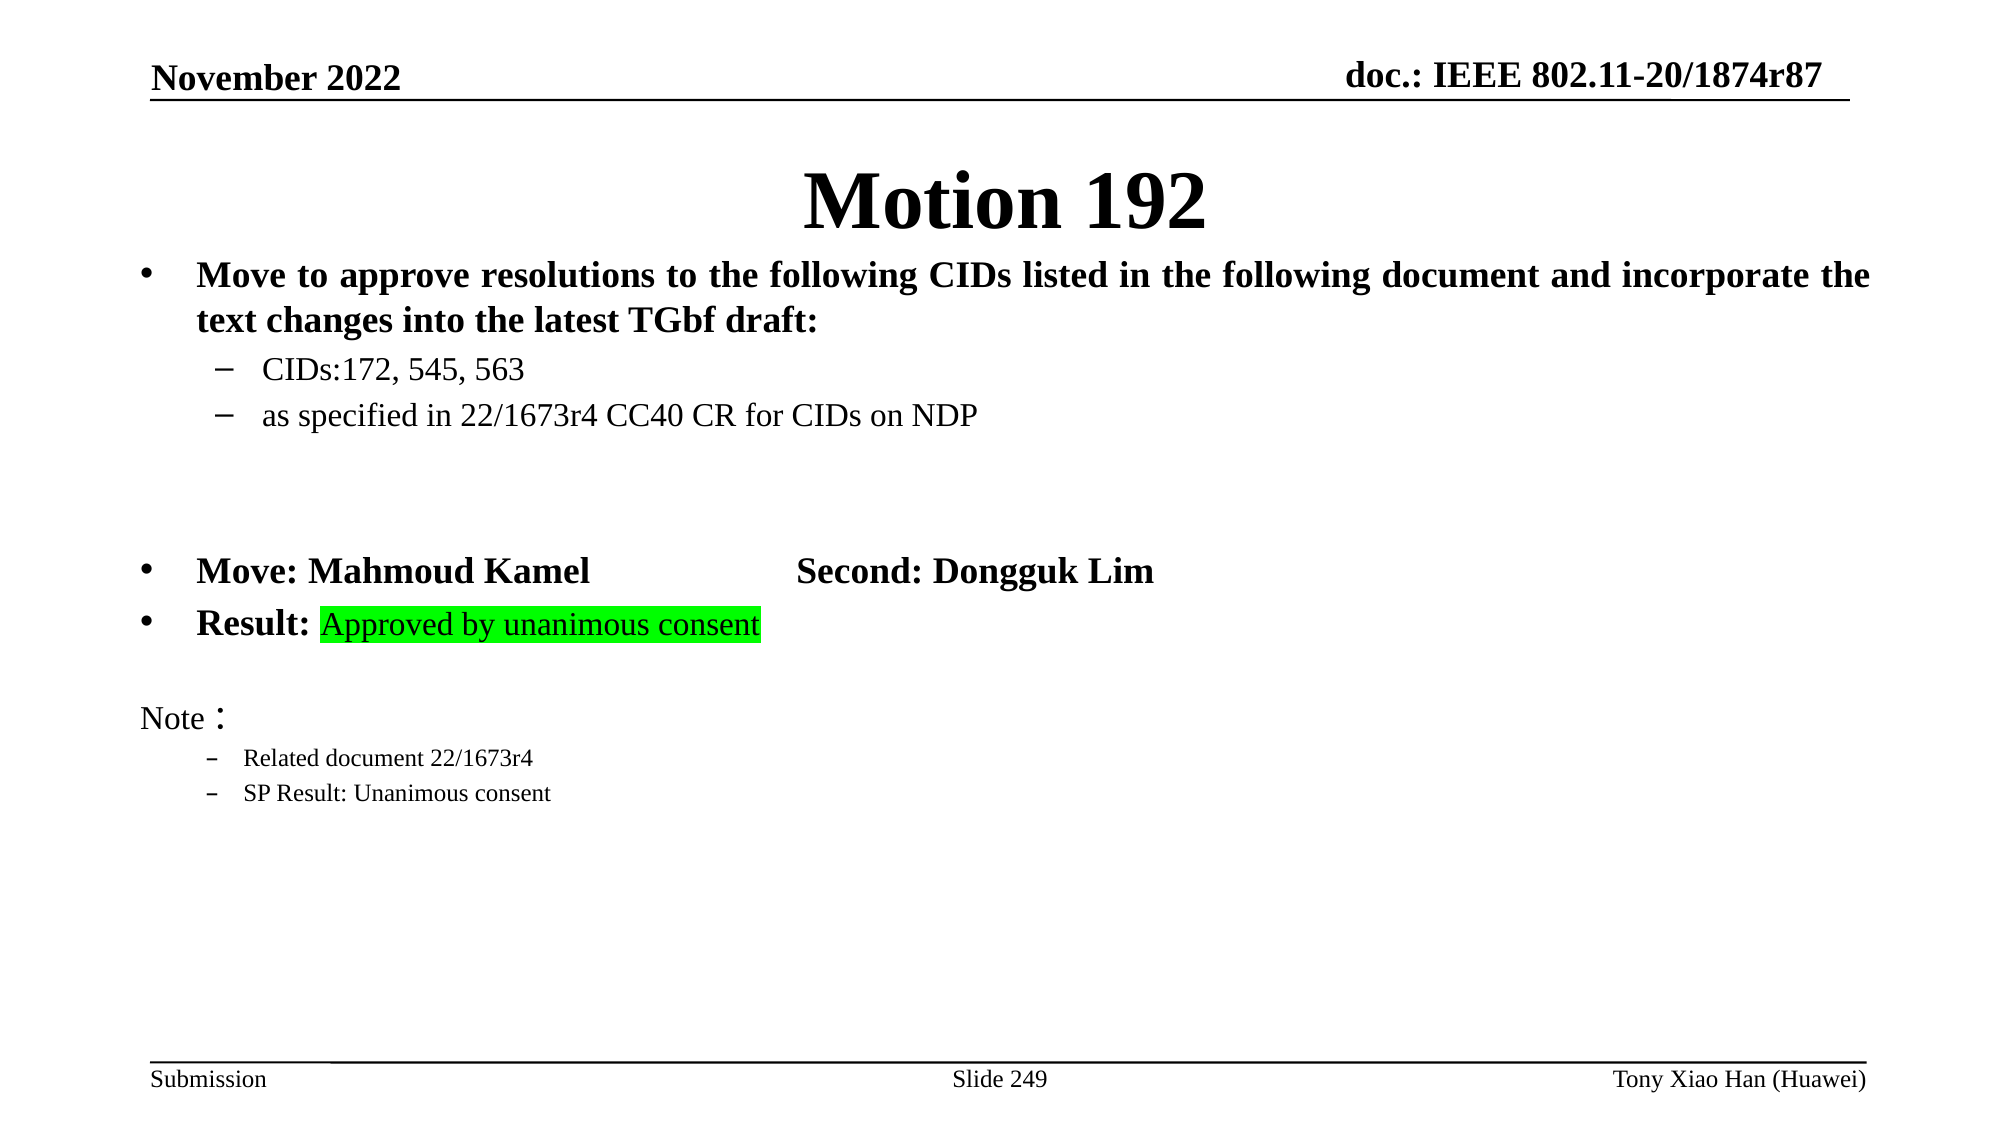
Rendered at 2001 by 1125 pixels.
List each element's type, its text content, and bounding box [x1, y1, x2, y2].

text_box Move to approve resolutions to the following CIDs listed in the following document and incorporate the text changes into the latest TGbf draft: CIDs:172, 545, 563 as specified in 22/1673r4 CC40 CR for CIDs on NDP Move: Mahmoud Kamel Second: Dongguk Lim Result: Approved by unanimous consent Note： Related document 22/1673r4 SP Result: Unanimous consent [125, 212, 1888, 938]
text_box Motion 192 [368, 137, 1644, 212]
